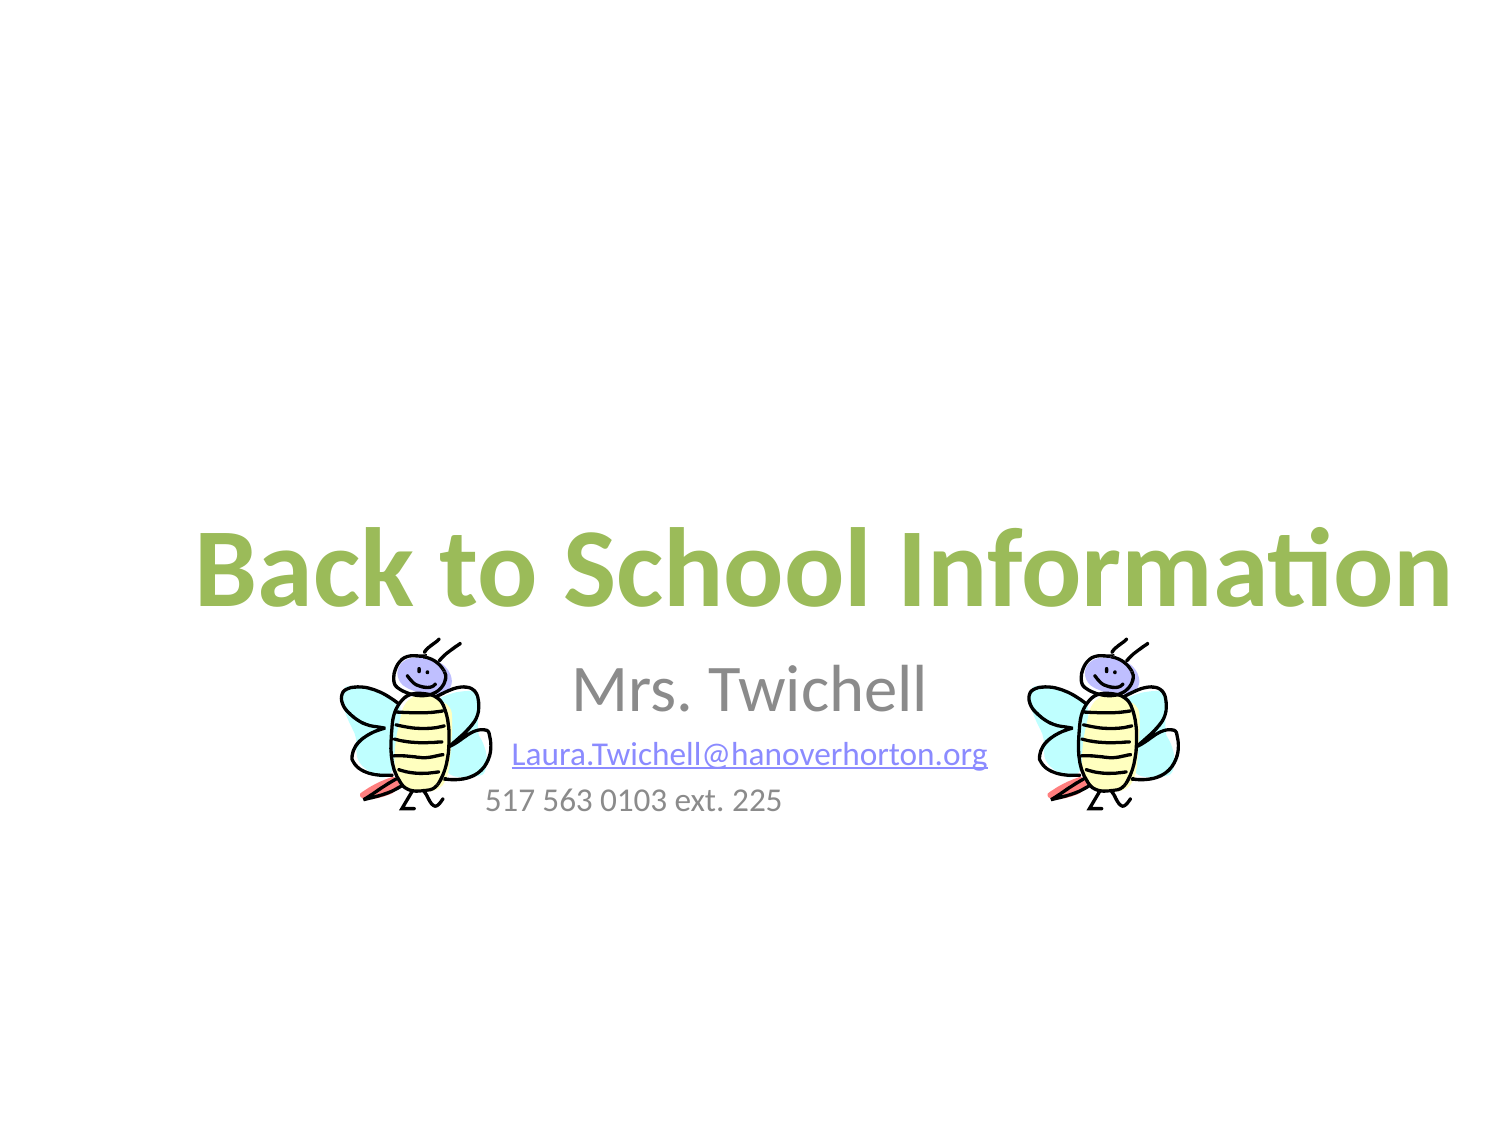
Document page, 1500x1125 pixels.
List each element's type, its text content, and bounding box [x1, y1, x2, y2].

picture [1024, 637, 1182, 811]
text_box Back to School Information [29, 486, 1471, 637]
subtitle Mrs. Twichell Laura.Twichell@hanoverhorton.org 517 563 0103 ext. 225 [225, 637, 1275, 925]
picture [337, 637, 495, 811]
